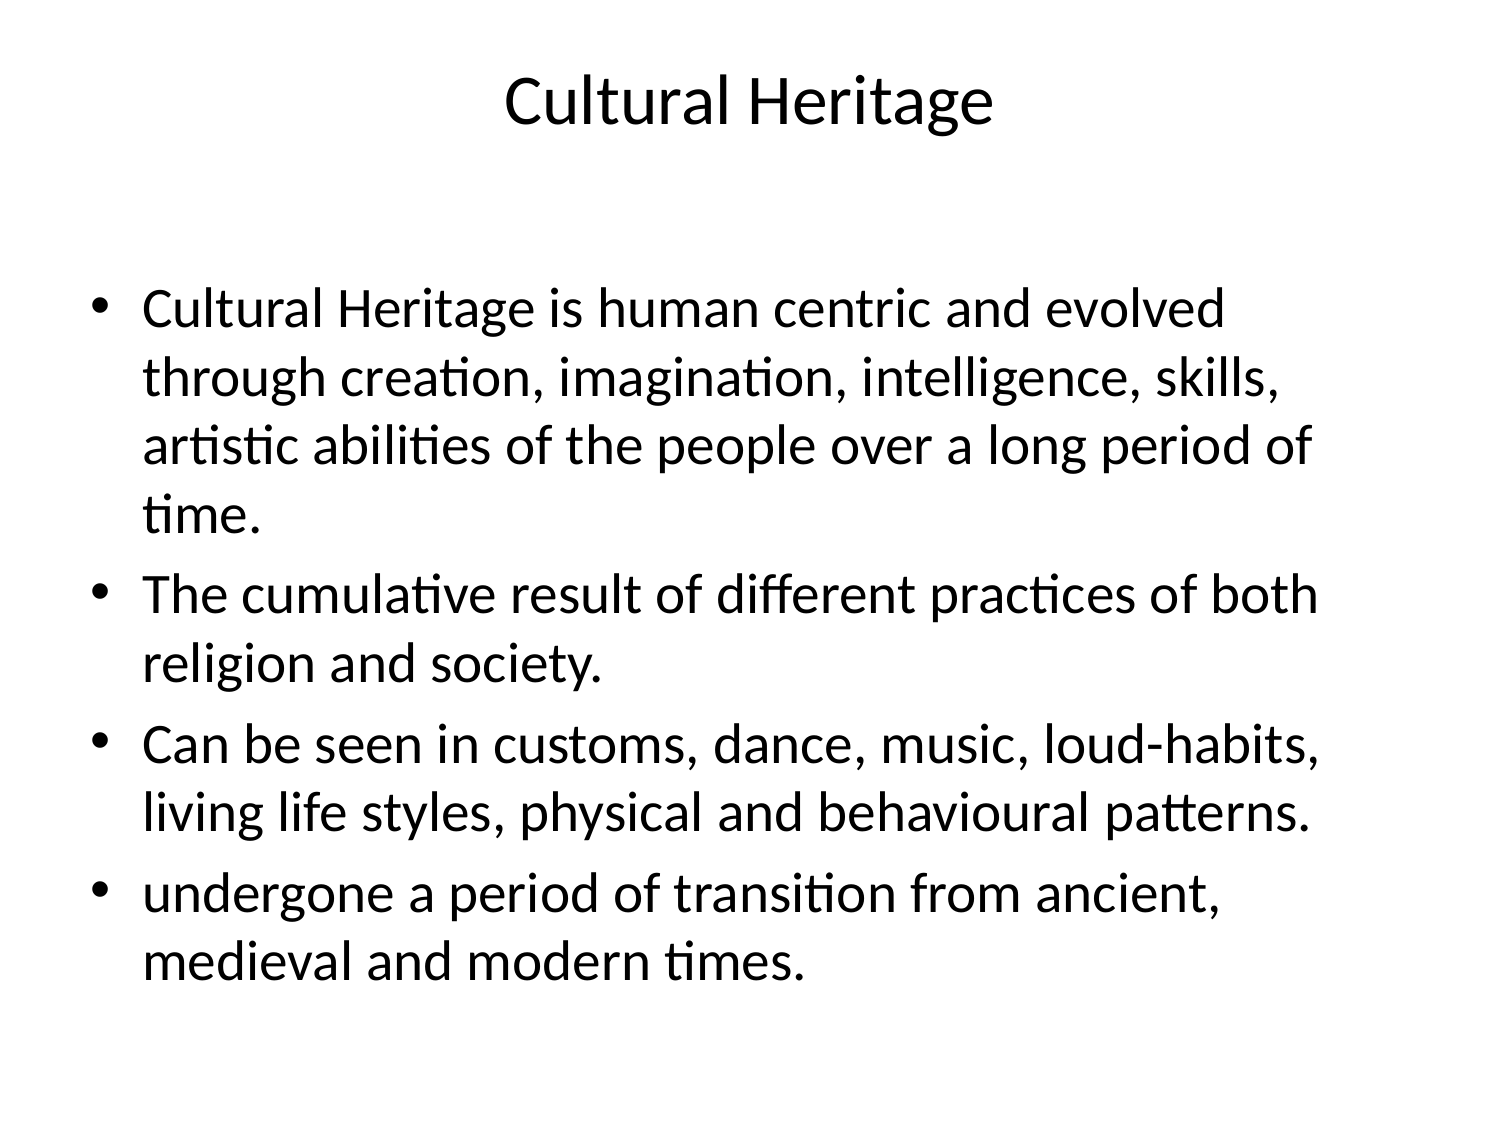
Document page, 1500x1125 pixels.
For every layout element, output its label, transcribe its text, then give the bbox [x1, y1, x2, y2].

title Cultural Heritage [75, 45, 1425, 233]
list Cultural Heritage is human centric and evolved through creation, imagination, intelligence, skills, artistic abilities of the people over a long period of time. The cumulative result of different practices of both religion and society. Can be seen in customs, dance, music, loud-habits, living life styles, physical and behavioural patterns. undergone a period of transition from ancient, medieval and modern times. [75, 262, 1425, 1005]
